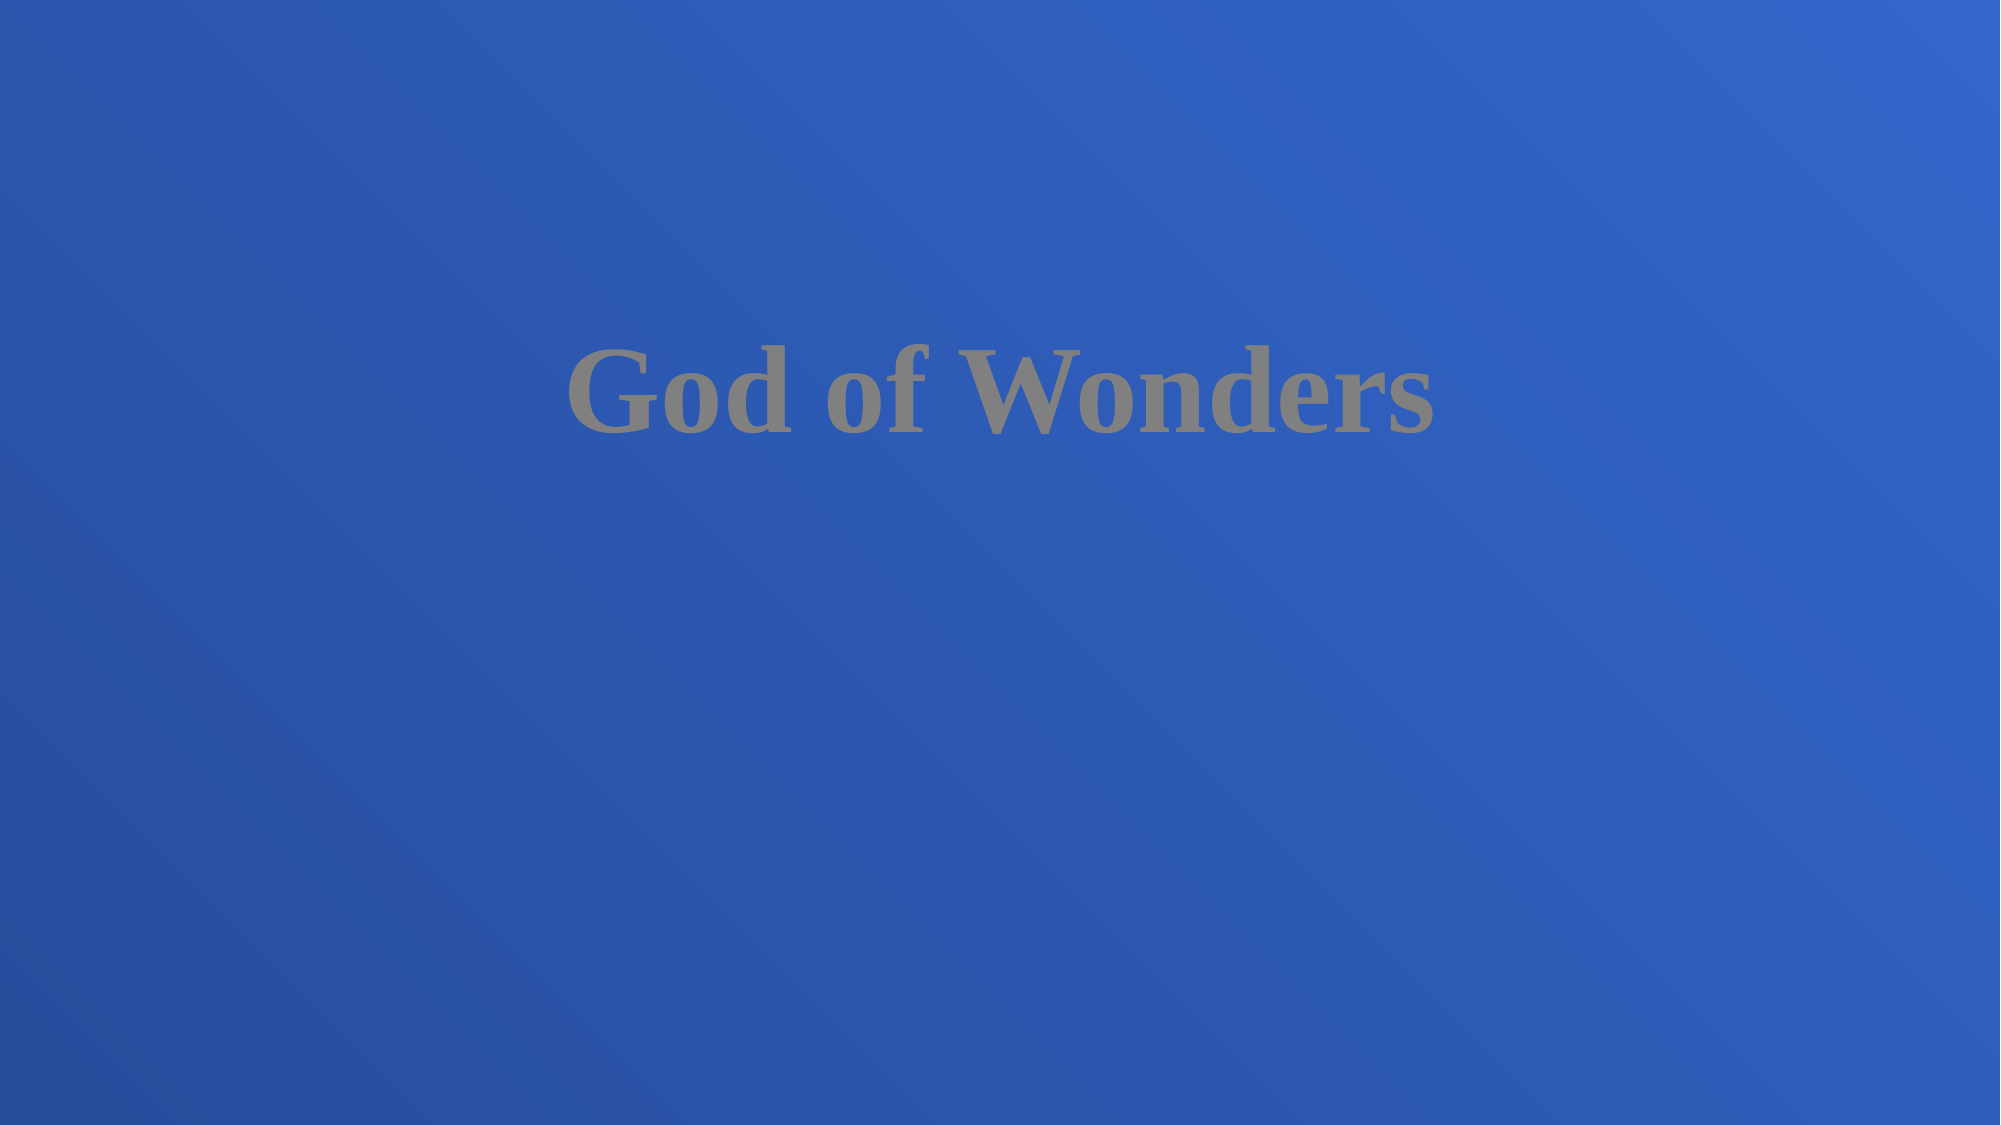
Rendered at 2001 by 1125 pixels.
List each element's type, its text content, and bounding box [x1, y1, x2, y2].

text_box God of Wonders [0, 299, 2000, 615]
